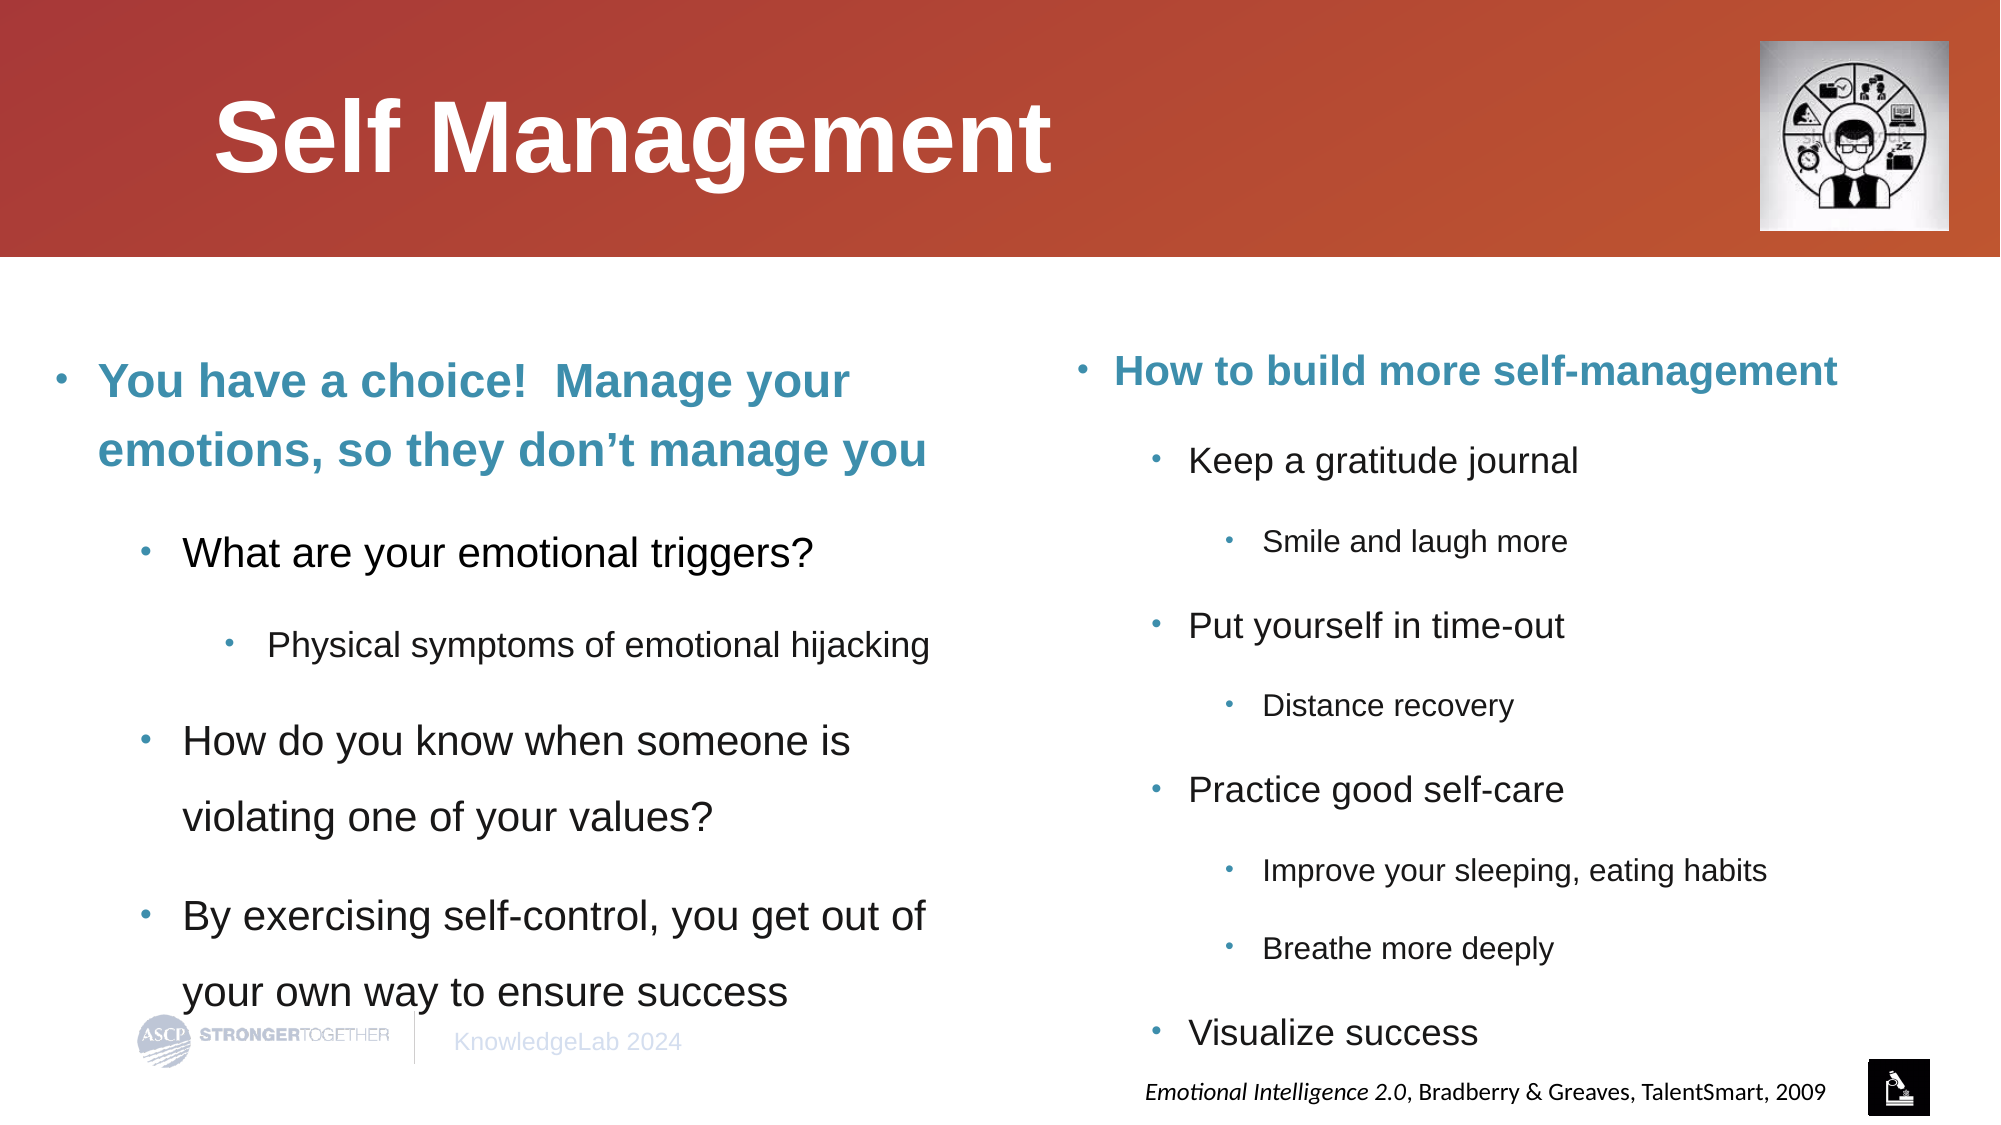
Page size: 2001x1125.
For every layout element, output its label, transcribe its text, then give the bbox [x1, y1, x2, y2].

list How to build more self-management Keep a gratitude journal Smile and laugh more Put yourself in time-out Distance recovery Practice good self-care Improve your sleeping, eating habits Breathe more deeply Visualize success [1062, 330, 1895, 1065]
picture [1759, 41, 1949, 231]
text_box Emotional Intelligence 2.0, Bradberry & Greaves, TalentSmart, 2009 [1130, 1068, 1862, 1113]
title Self Management [198, 0, 1463, 284]
list You have a choice! Manage your emotions, so they don’t manage you What are your emotional triggers? Physical symptoms of emotional hijacking How do you know when someone is violating one of your values? By exercising self-control, you get out of your own way to ensure success [40, 330, 1031, 1029]
picture [1868, 1059, 1930, 1116]
